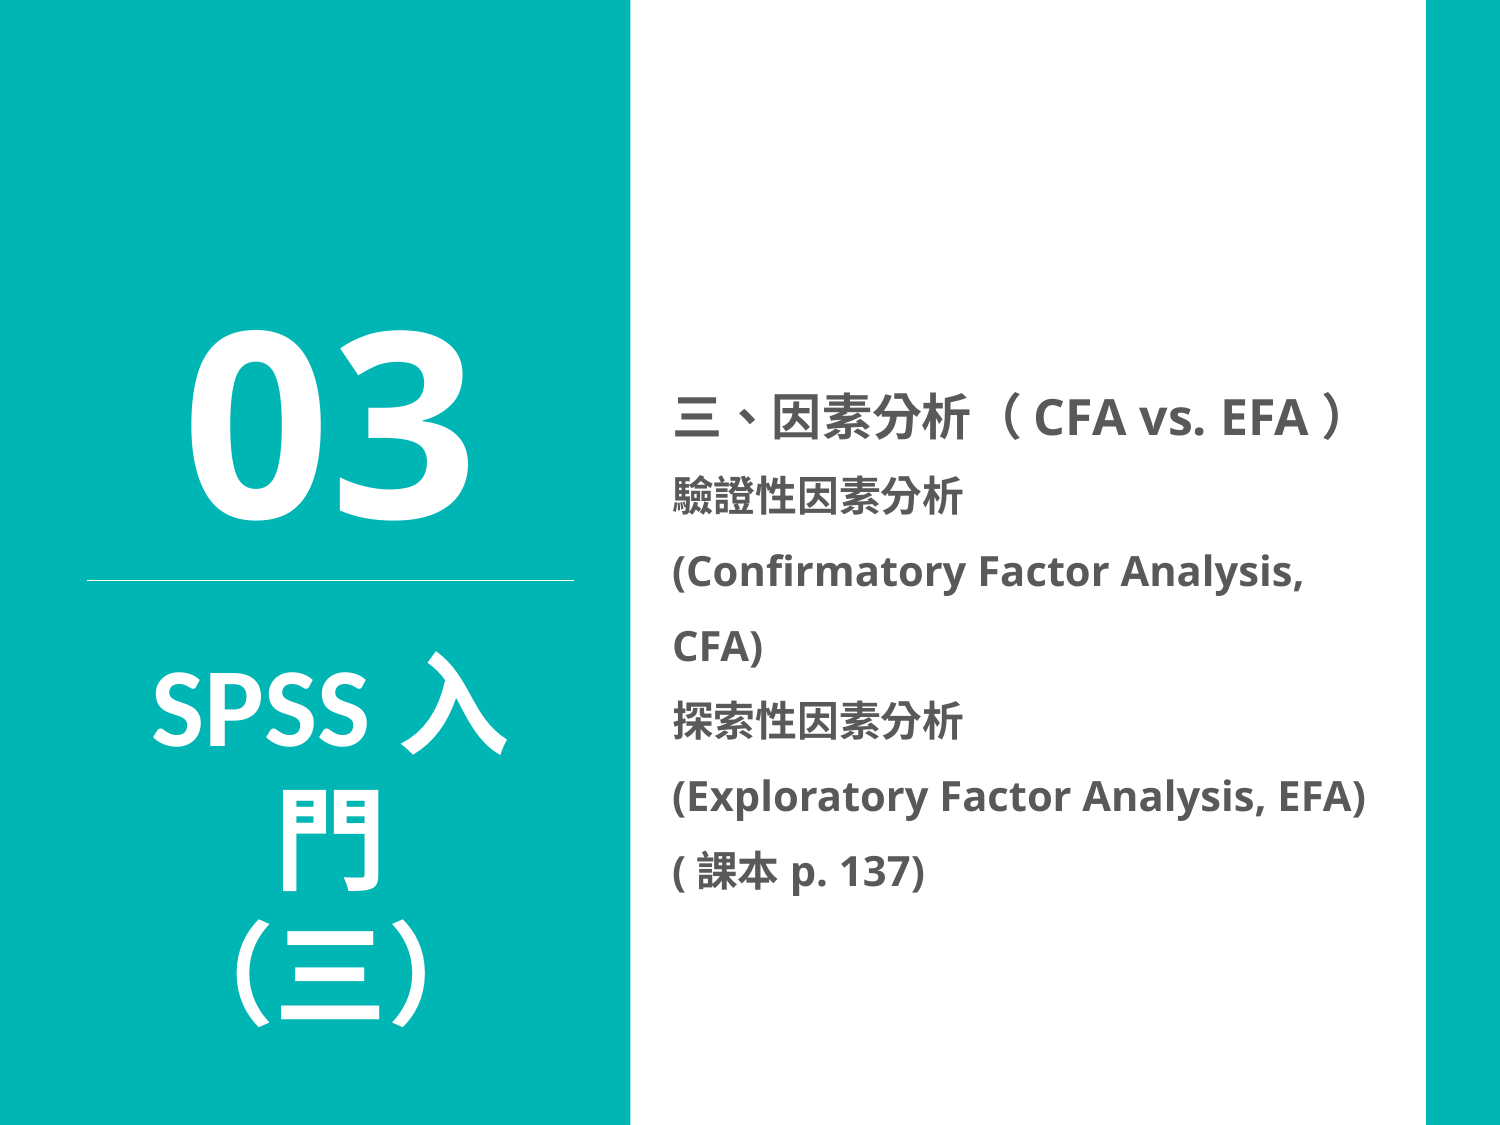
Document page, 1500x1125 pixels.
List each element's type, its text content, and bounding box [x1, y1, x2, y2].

text_box SPSS入門 （三） [91, 626, 571, 1047]
text_box 三、因素分析（CFA vs. EFA） 驗證性因素分析 (Confirmatory Factor Analysis, CFA) 探索性因素分析 (Exploratory Factor Analysis, EFA) (課本p. 137) [657, 347, 1409, 978]
text_box 03 [167, 251, 494, 578]
text_box [629, 0, 1427, 1125]
